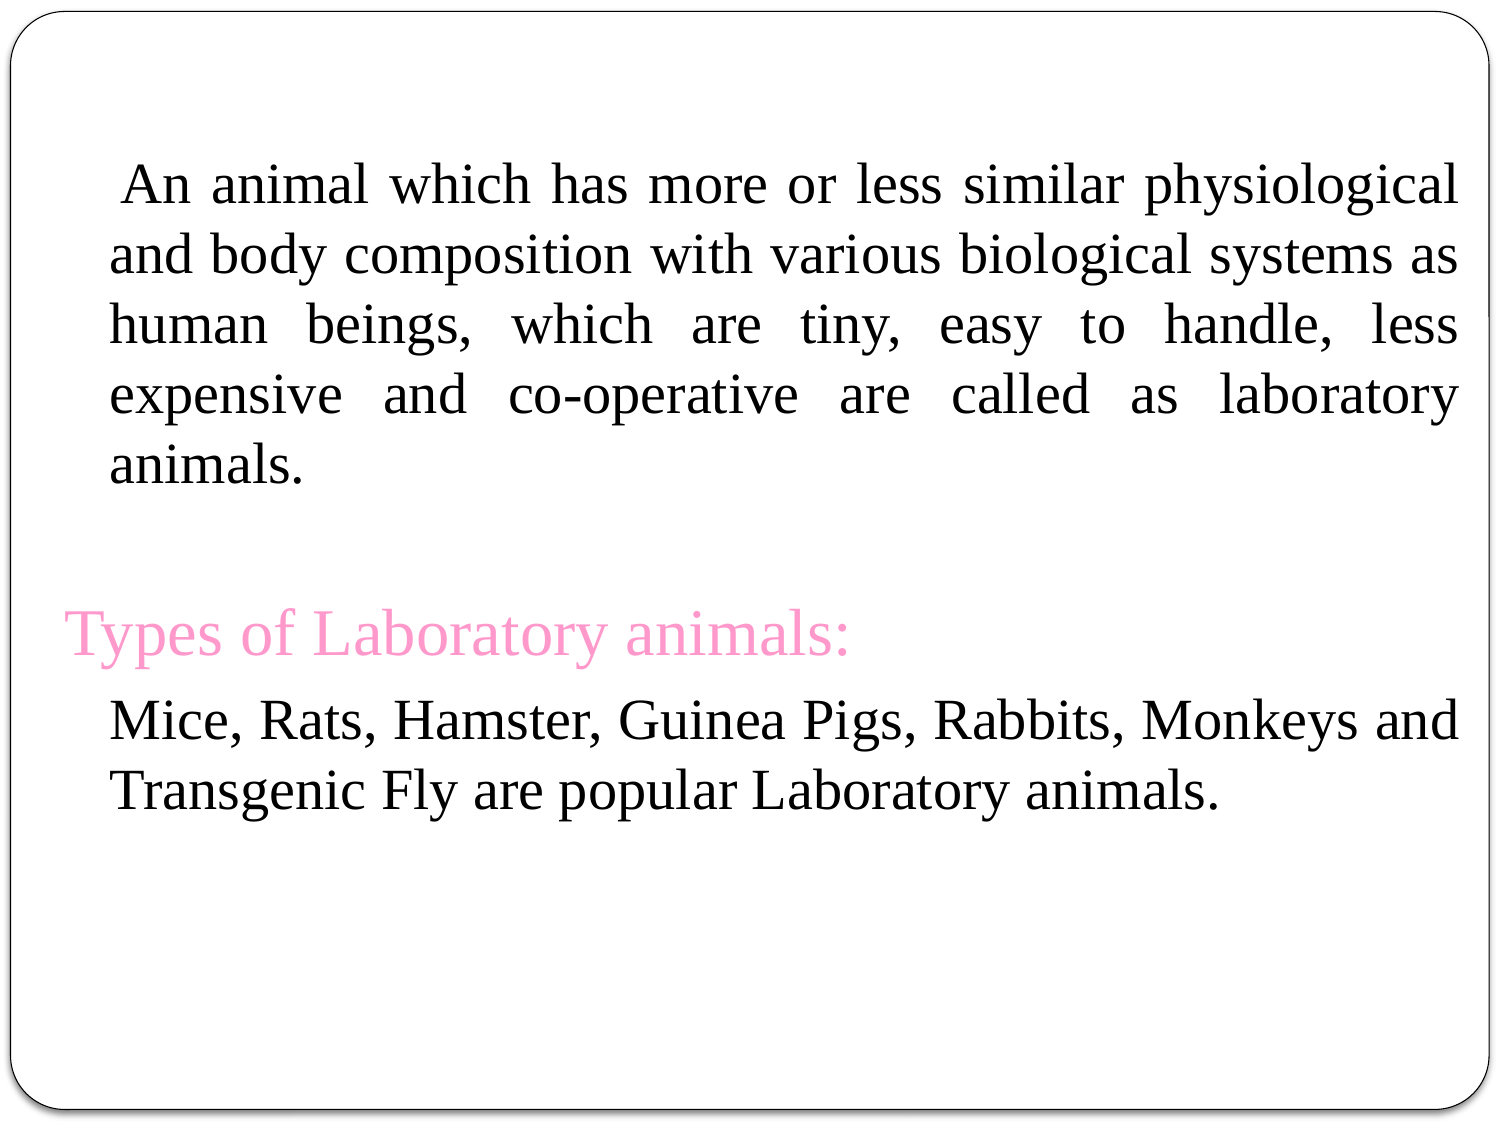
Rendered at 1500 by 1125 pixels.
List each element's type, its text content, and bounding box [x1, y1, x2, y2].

list An animal which has more or less similar physiological and body composition with various biological systems as human beings, which are tiny, easy to handle, less expensive and co-operative are called as laboratory animals. Types of Laboratory animals: Mice, Rats, Hamster, Guinea Pigs, Rabbits, Monkeys and Transgenic Fly are popular Laboratory animals. [50, 137, 1475, 1063]
